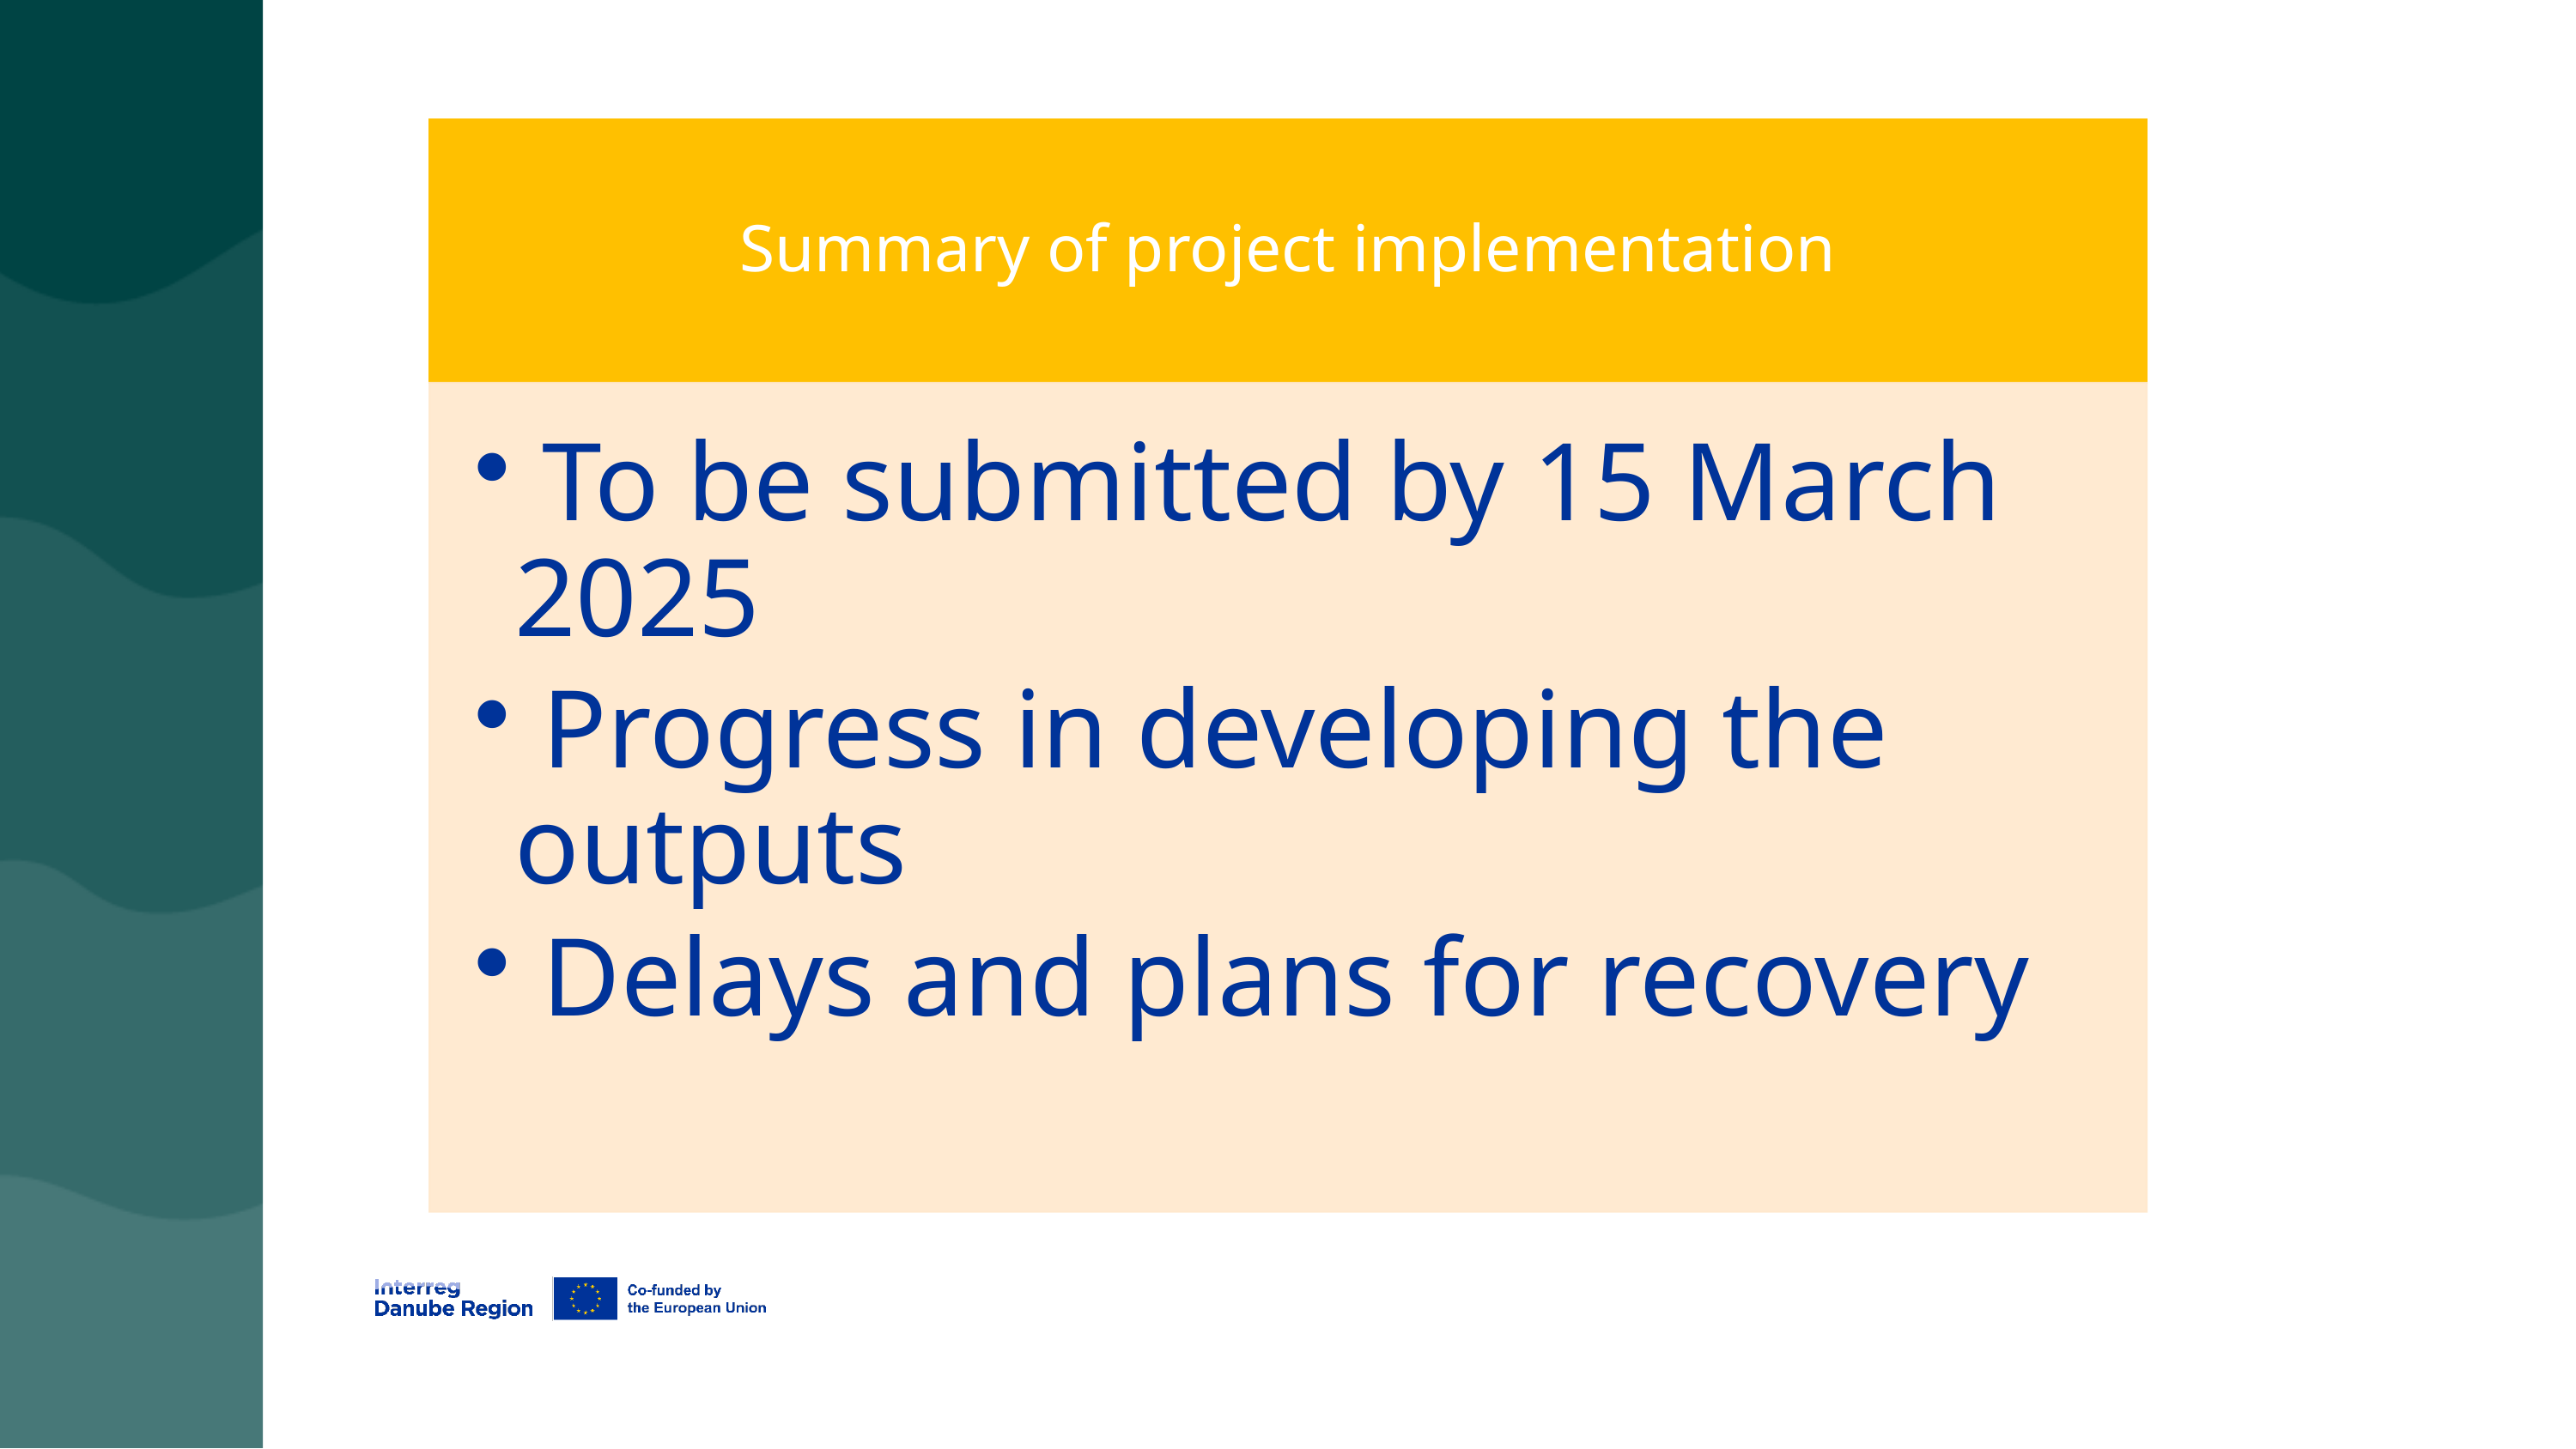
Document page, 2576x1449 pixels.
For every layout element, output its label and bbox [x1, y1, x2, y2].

text_box [428, 93, 2148, 1238]
picture [354, 1256, 787, 1341]
picture [0, 0, 264, 1448]
list [1363, 93, 2478, 1356]
